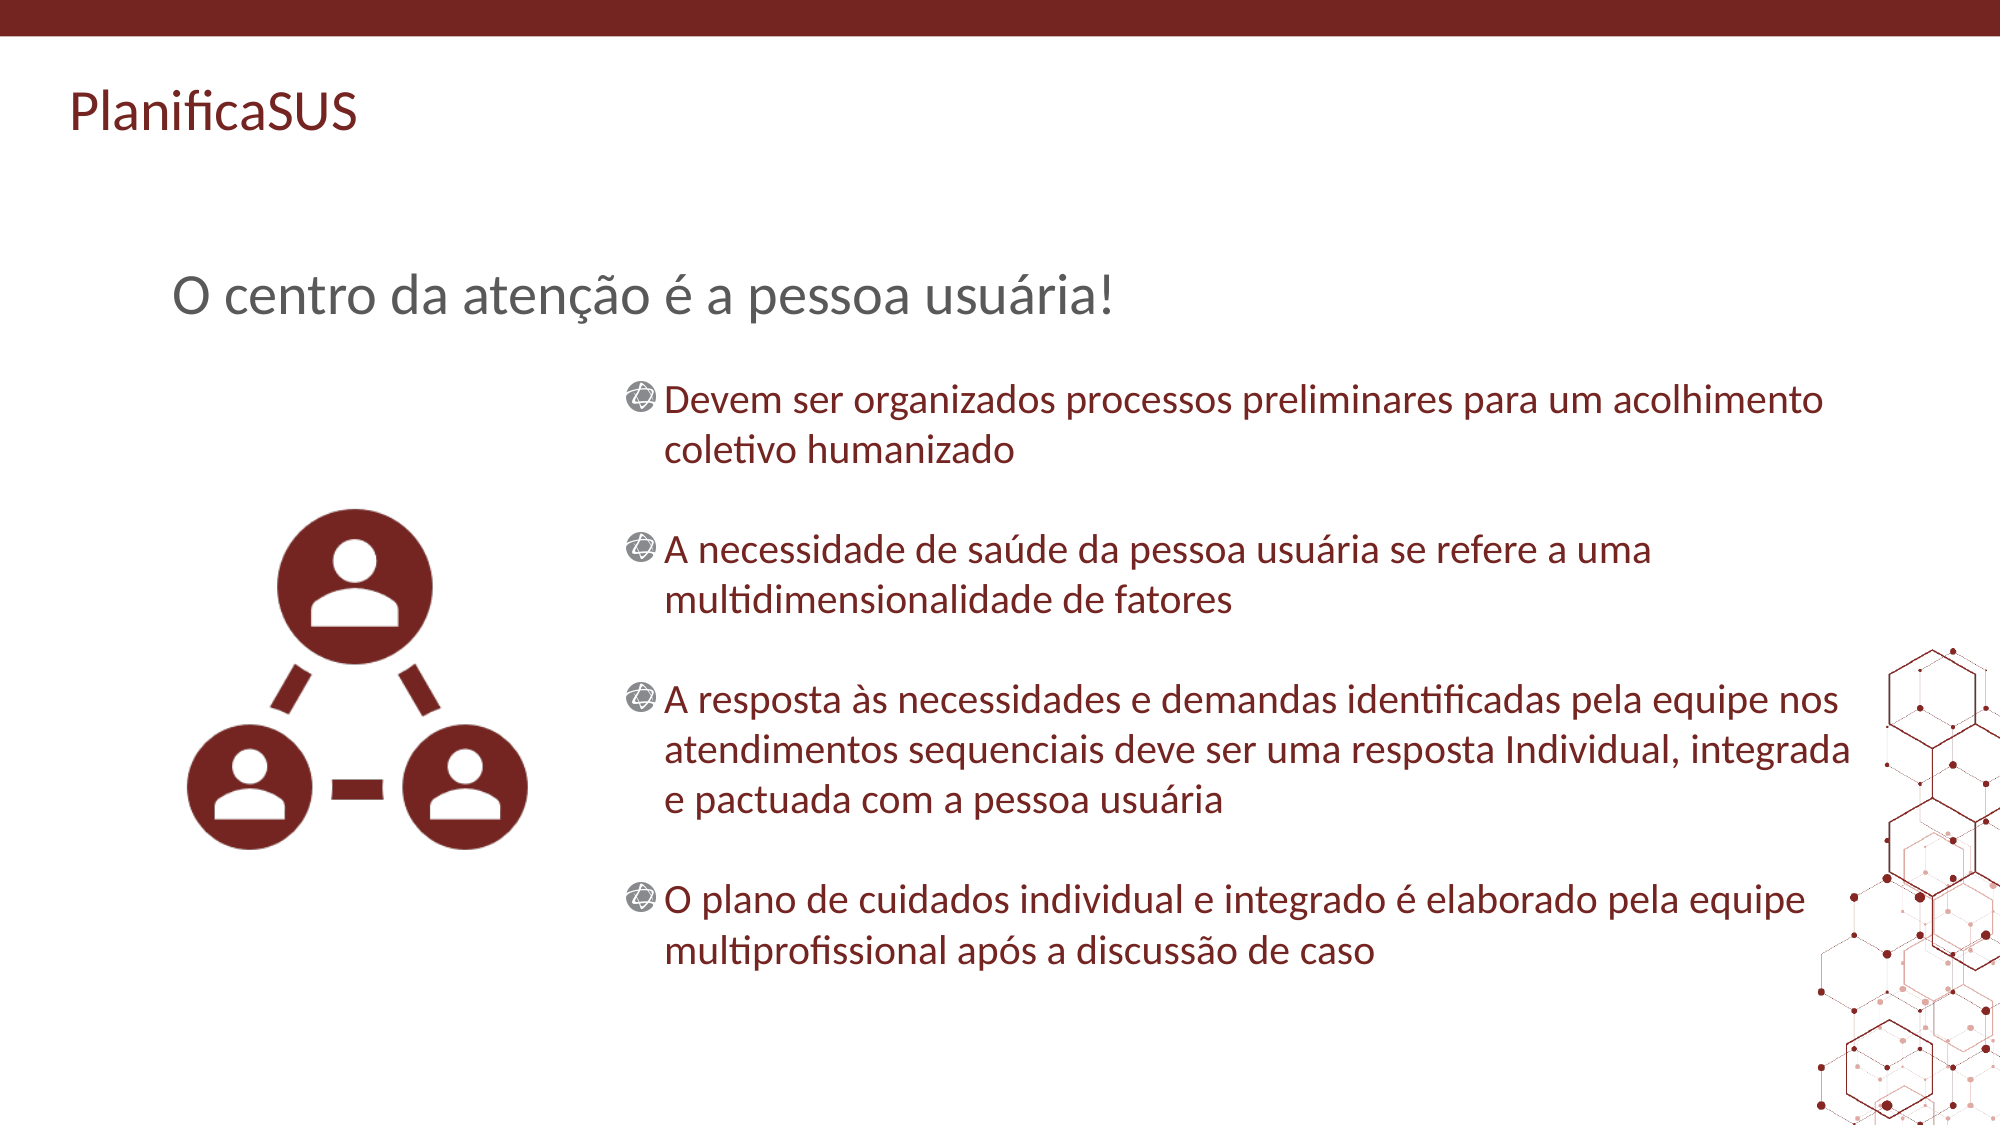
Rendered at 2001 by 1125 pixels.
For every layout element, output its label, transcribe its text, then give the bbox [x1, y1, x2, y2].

picture [117, 439, 598, 920]
picture [626, 381, 656, 412]
picture [626, 532, 656, 562]
picture [1794, 648, 2000, 1125]
picture [626, 882, 656, 912]
title O centro da atenção é a pessoa usuária! [157, 160, 1895, 335]
picture [626, 682, 656, 712]
list Devem ser organizados processos preliminares para um acolhimento coletivo humanizado A necessidade de saúde da pessoa usuária se refere a uma multidimensionalidade de fatores A resposta às necessidades e demandas identificadas pela equipe nos atendimentos sequenciais deve ser uma resposta Individual, integrada e pactuada com a pessoa usuária O plano de cuidados individual e integrado é elaborado pela equipe multiprofissional após a discussão de caso [611, 363, 1895, 1065]
